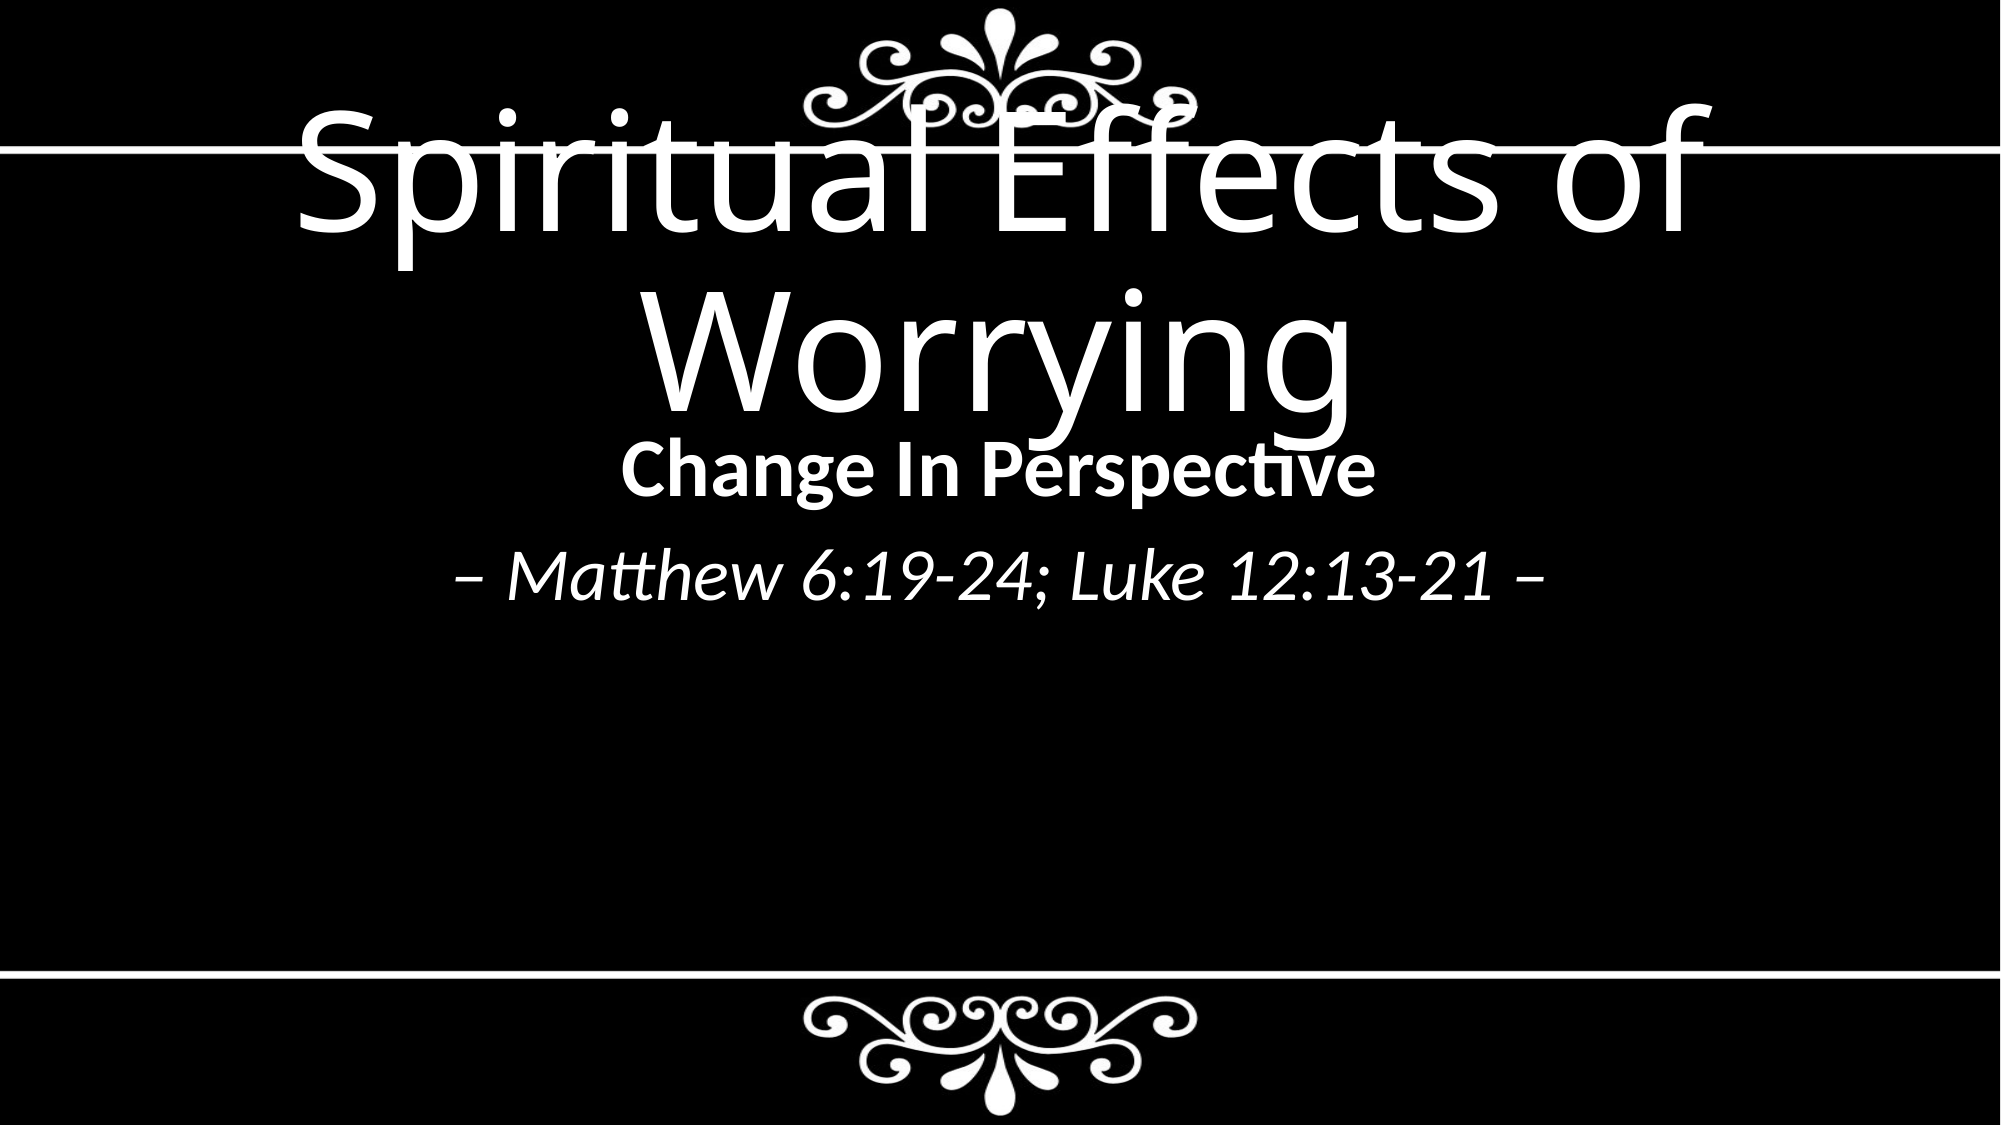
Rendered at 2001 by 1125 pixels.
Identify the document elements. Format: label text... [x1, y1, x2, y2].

title Spiritual Effects of Worrying [259, 158, 1741, 376]
list Change In Perspective – Matthew 6:19-24; Luke 12:13-21 – [353, 376, 1647, 941]
picture [0, 0, 2001, 1125]
